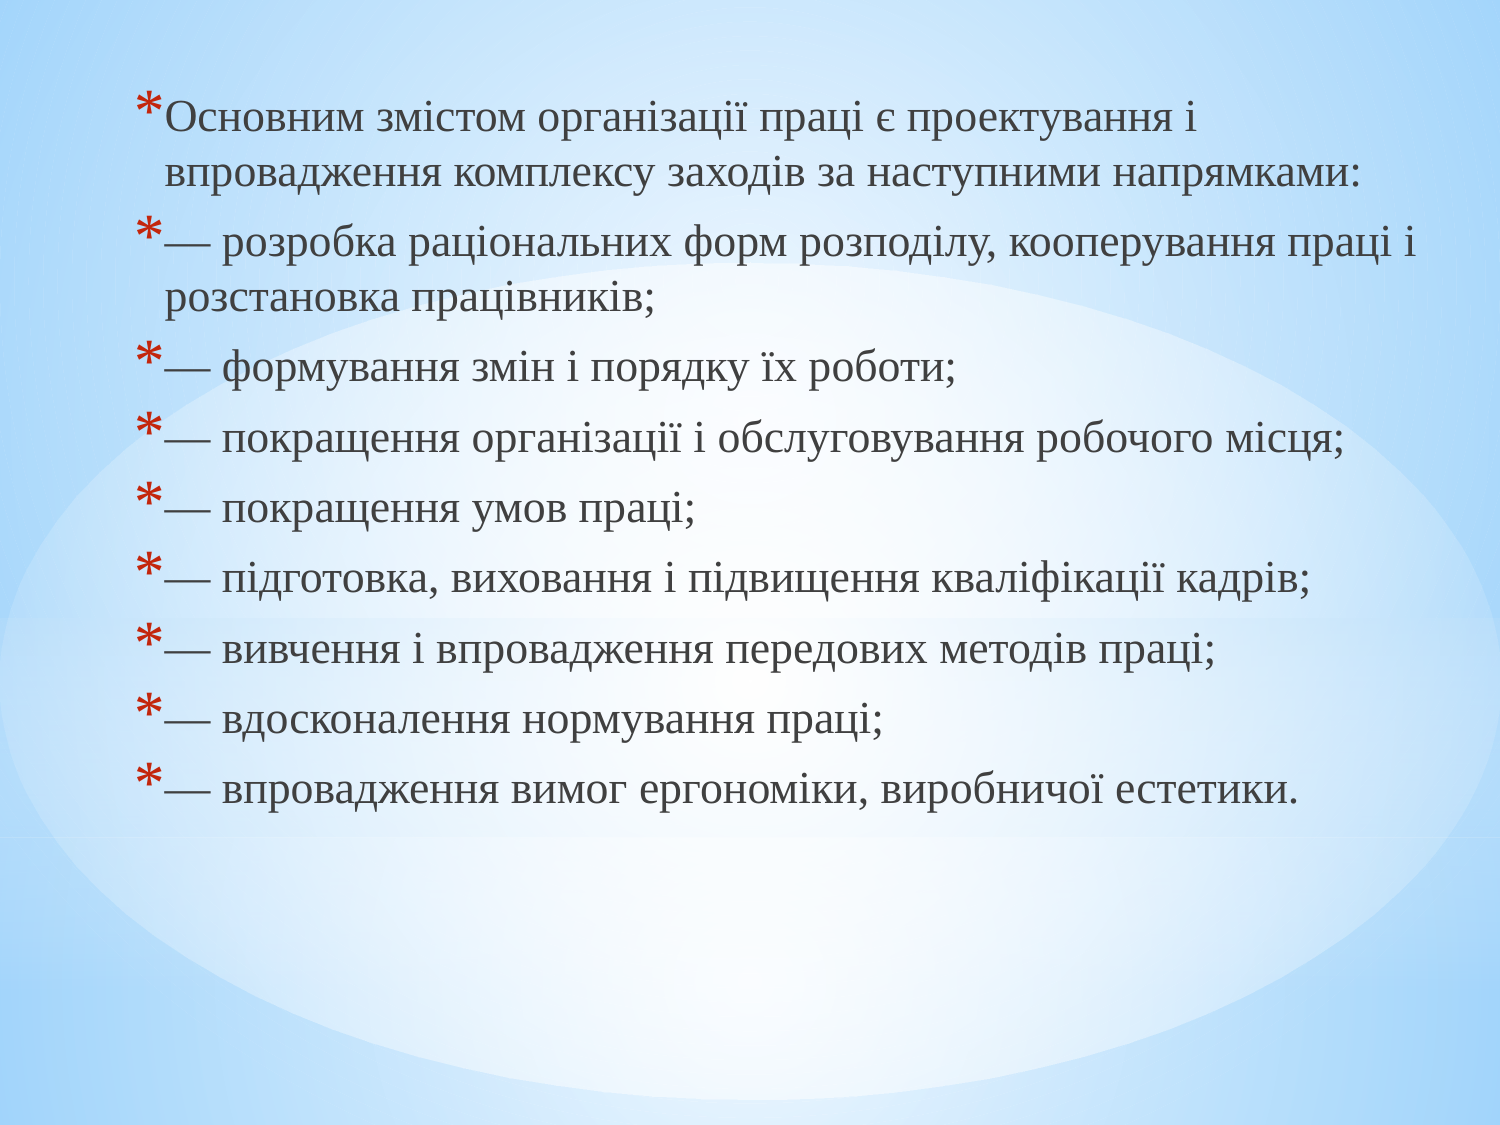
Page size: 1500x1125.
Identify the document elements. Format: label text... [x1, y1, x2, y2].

list Основним змістом організації праці є проектування і впровадження комплексу заходів за наступними напрямками: — розробка раціональних форм розподілу, кооперування праці і роз­становка працівників; — формування змін і порядку їх роботи; — покращення організації і обслуговування робочого місця; — покращення умов праці; — підготовка, виховання і підвищення кваліфікації кадрів; — вивчення і впровадження передових методів праці; — вдосконалення нормування праці; — впровадження вимог ергономіки, виробничої естетики. [112, 78, 1447, 965]
